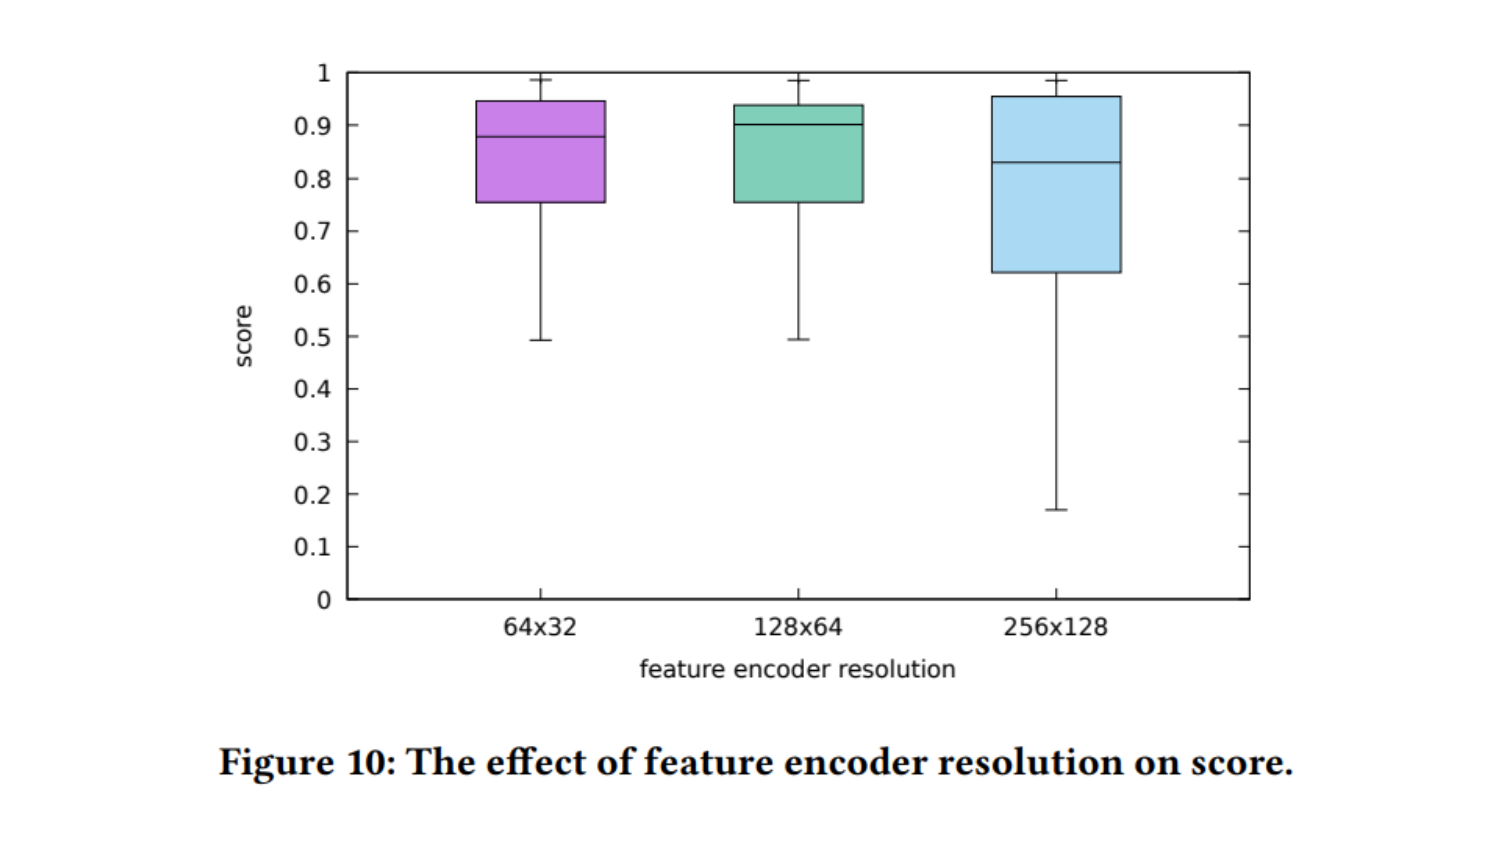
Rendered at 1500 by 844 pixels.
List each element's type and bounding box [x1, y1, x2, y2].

picture [184, 38, 1316, 806]
